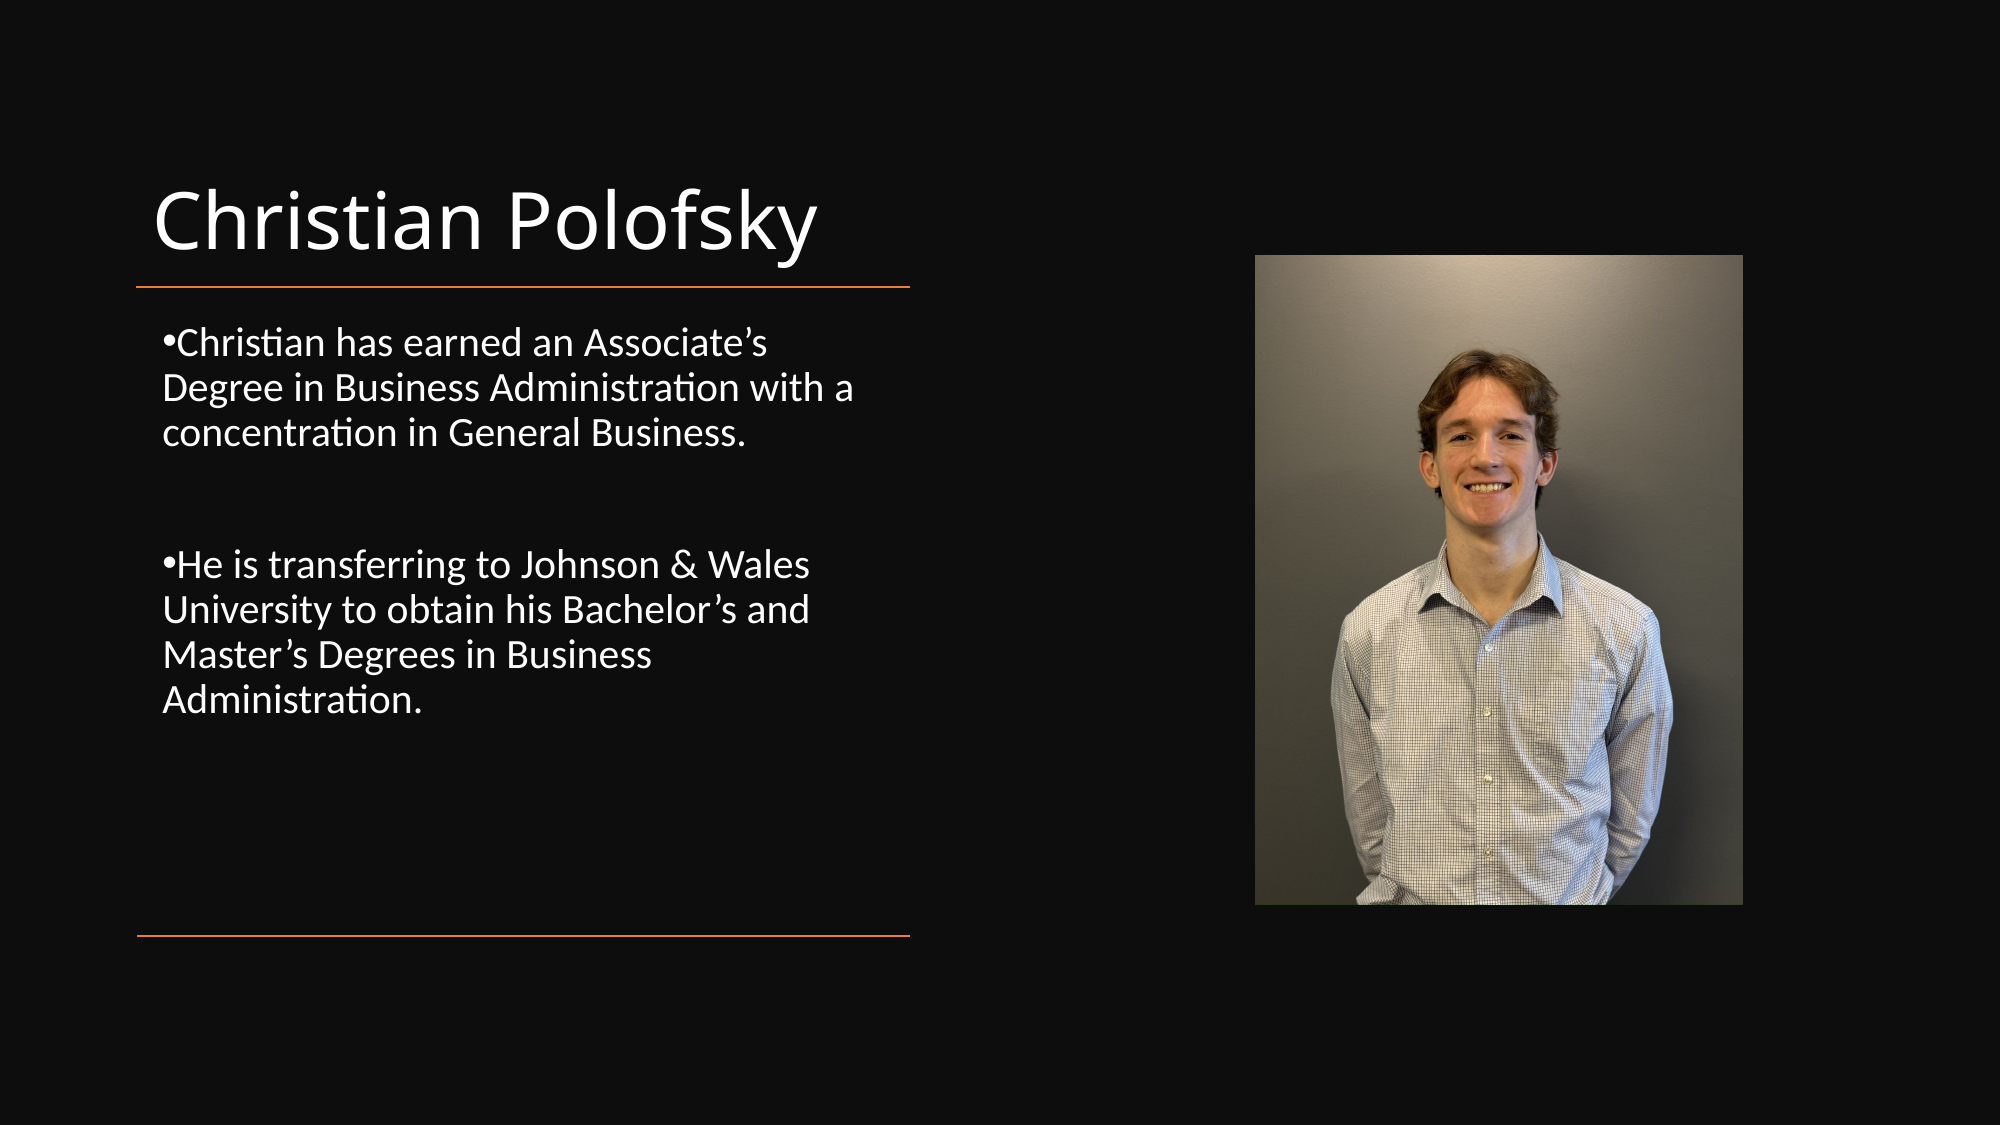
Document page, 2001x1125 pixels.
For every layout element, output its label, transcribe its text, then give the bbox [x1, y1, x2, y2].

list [1255, 255, 1743, 905]
title Christian Polofsky [137, 73, 910, 275]
list Christian has earned an Associate’s Degree in Business Administration with a concentration in General Business. He is transferring to Johnson & Wales University to obtain his Bachelor’s and Master’s Degrees in Business Administration. [147, 313, 900, 819]
text_box [0, 0, 2000, 1125]
